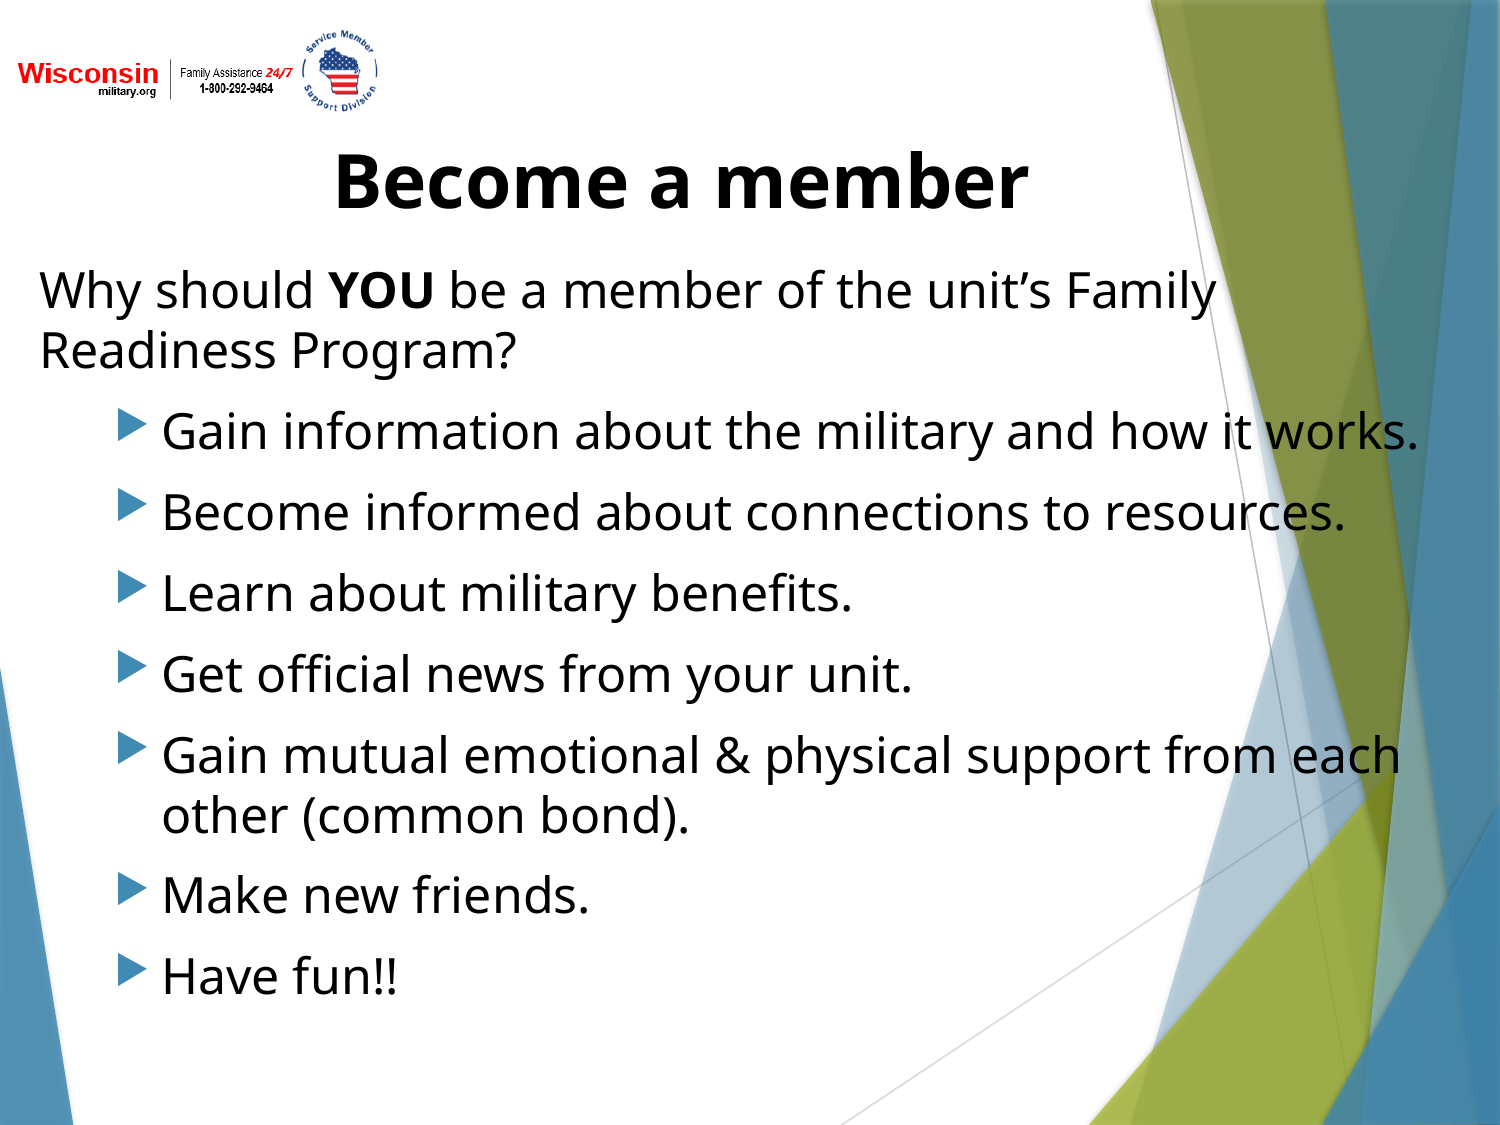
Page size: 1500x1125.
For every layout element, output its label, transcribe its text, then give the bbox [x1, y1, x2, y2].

picture [0, 21, 388, 125]
list Why should YOU be a member of the unit’s Family Readiness Program? Gain information about the military and how it works. Become informed about connections to resources. Learn about military benefits. Get official news from your unit. Gain mutual emotional & physical support from each other (common bond). Make new friends. Have fun!! [24, 251, 1450, 1056]
title Become a member [161, 125, 1203, 251]
